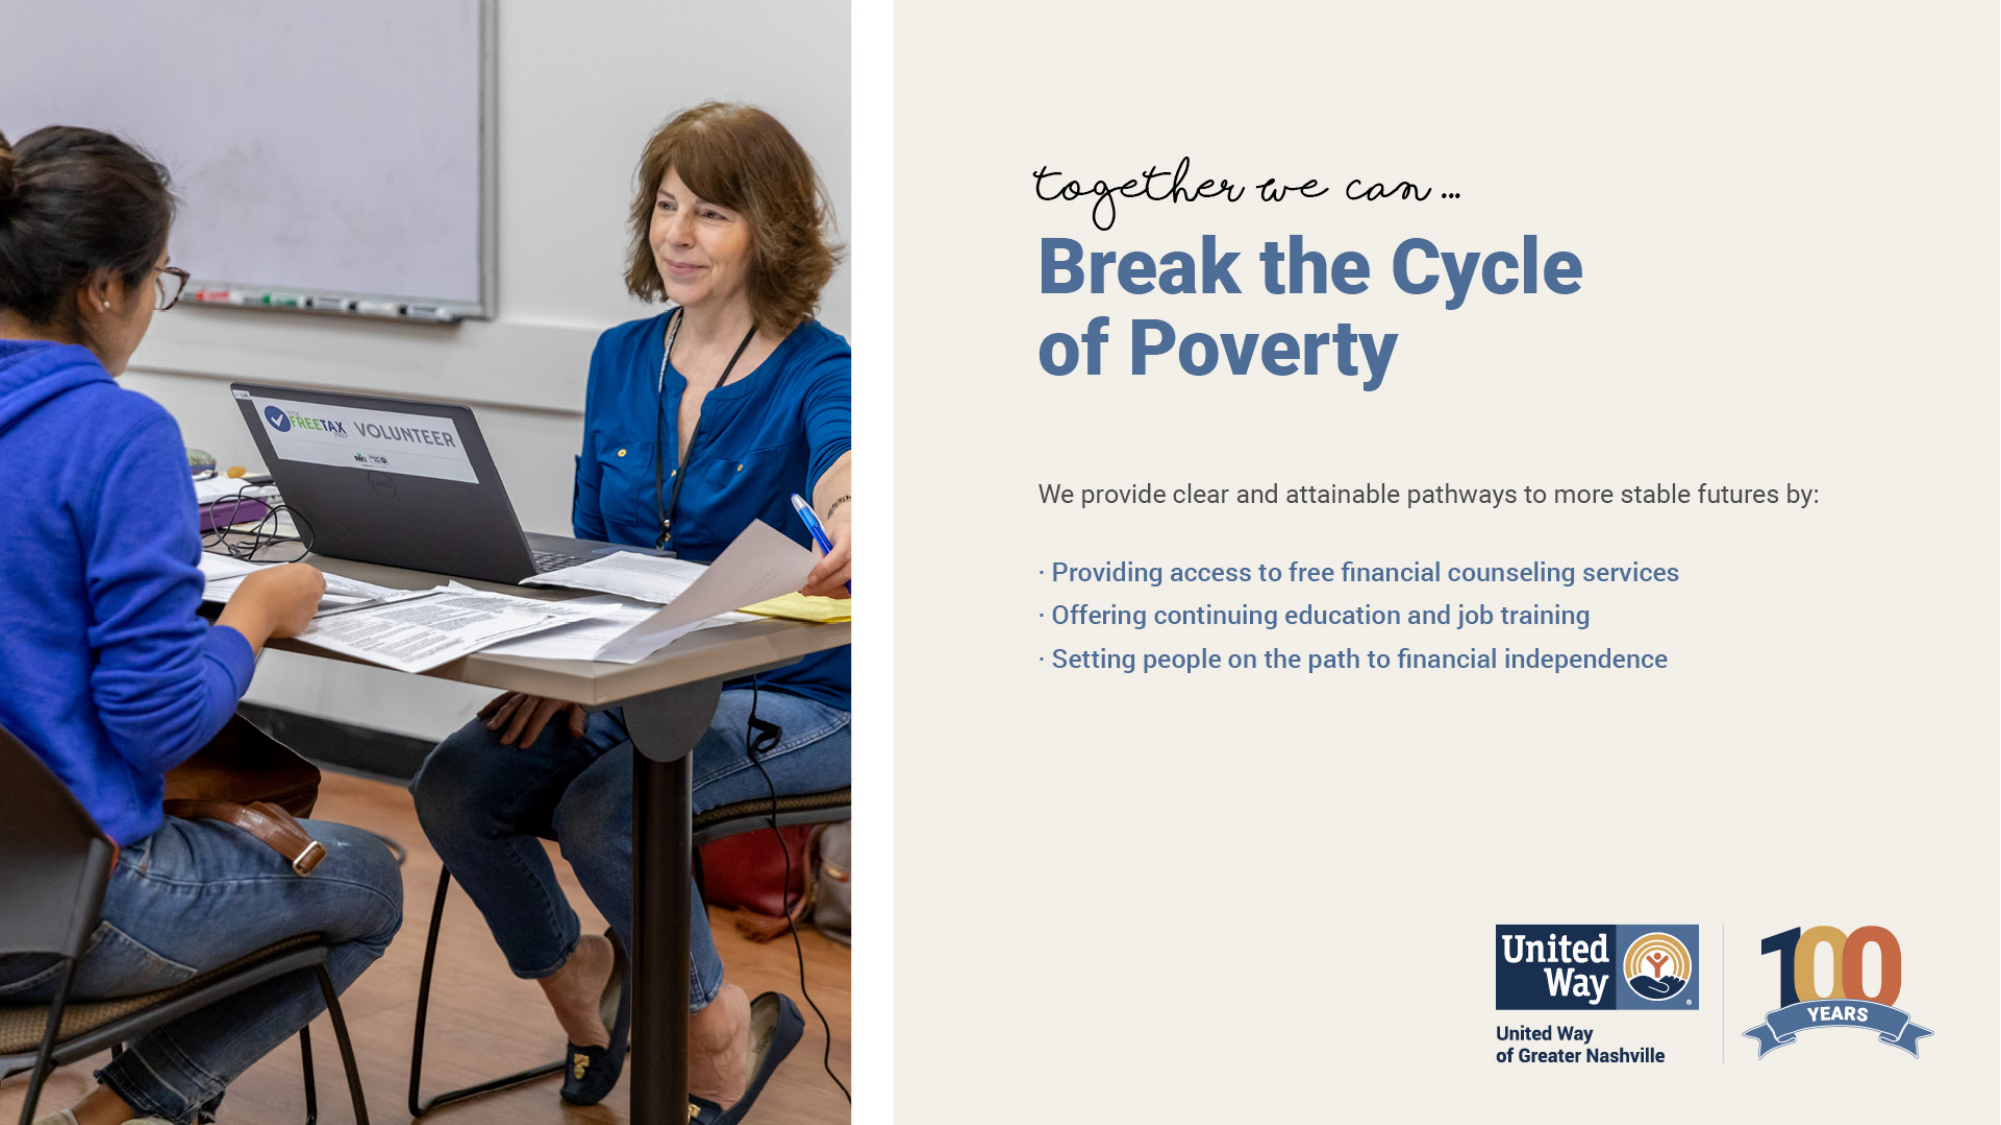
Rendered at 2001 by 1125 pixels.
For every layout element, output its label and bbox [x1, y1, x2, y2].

list [0, 0, 2000, 1125]
